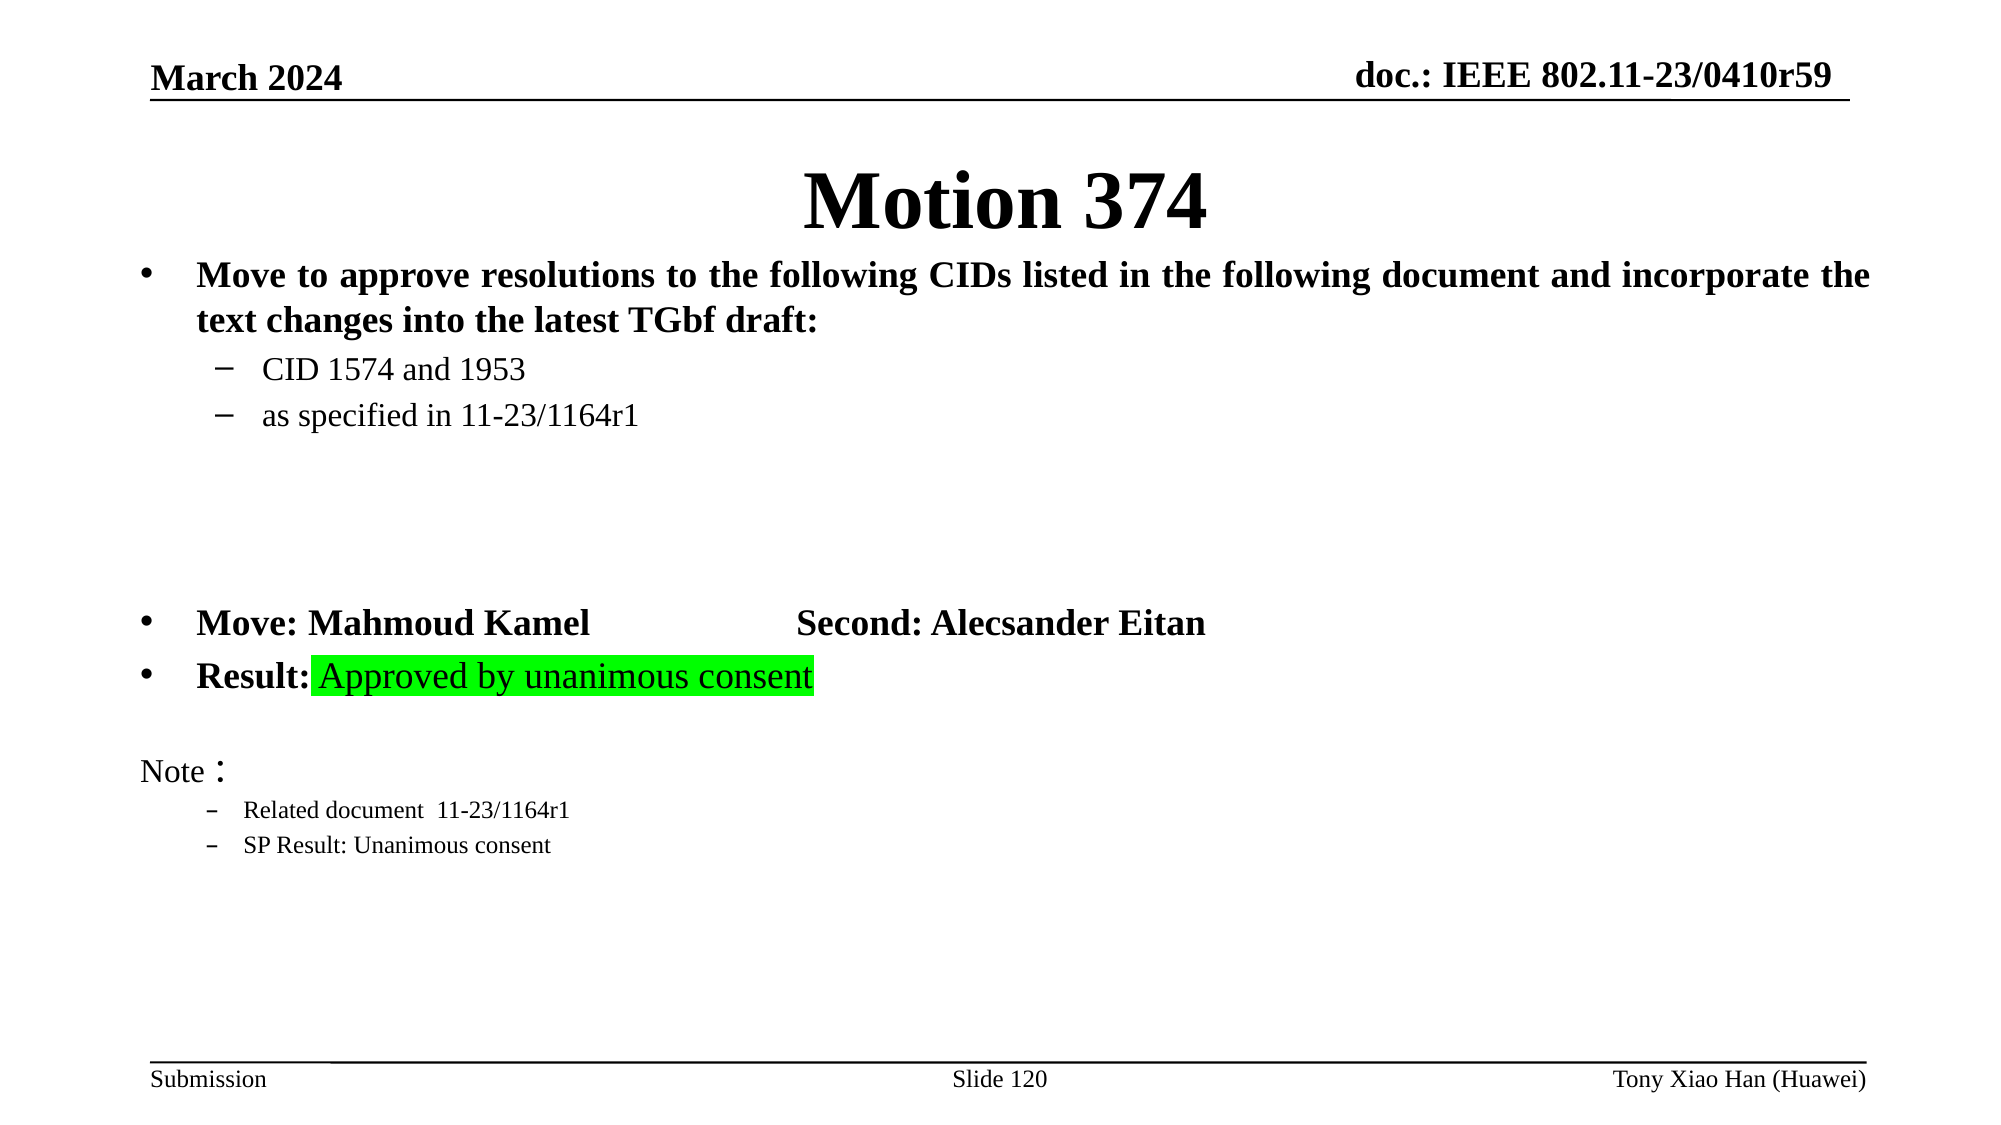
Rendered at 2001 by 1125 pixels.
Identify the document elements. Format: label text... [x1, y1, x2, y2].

text_box Move to approve resolutions to the following CIDs listed in the following document and incorporate the text changes into the latest TGbf draft: CID 1574 and 1953 as specified in 11-23/1164r1 Move: Mahmoud Kamel Second: Alecsander Eitan Result: Approved by unanimous consent Note： Related document 11-23/1164r1 SP Result: Unanimous consent [125, 212, 1888, 900]
text_box Motion 374 [368, 137, 1644, 212]
